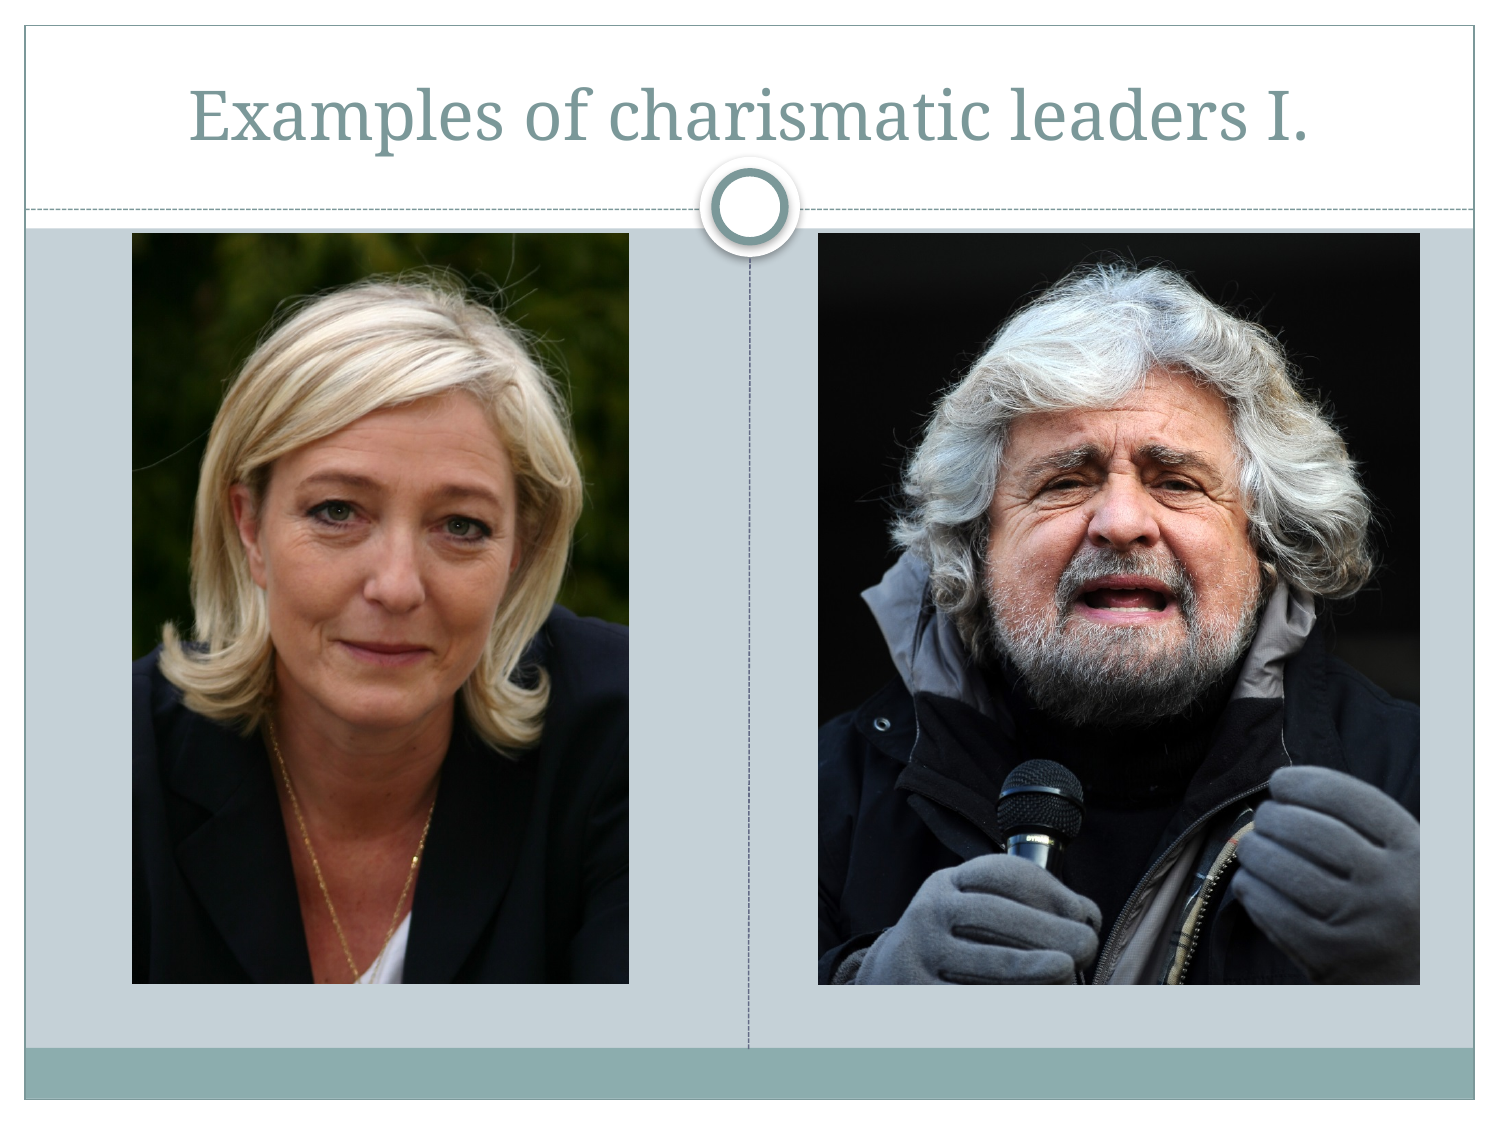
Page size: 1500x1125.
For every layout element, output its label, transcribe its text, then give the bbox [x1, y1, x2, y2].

title Examples of charismatic leaders I. [49, 37, 1450, 162]
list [132, 233, 630, 985]
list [818, 233, 1420, 985]
